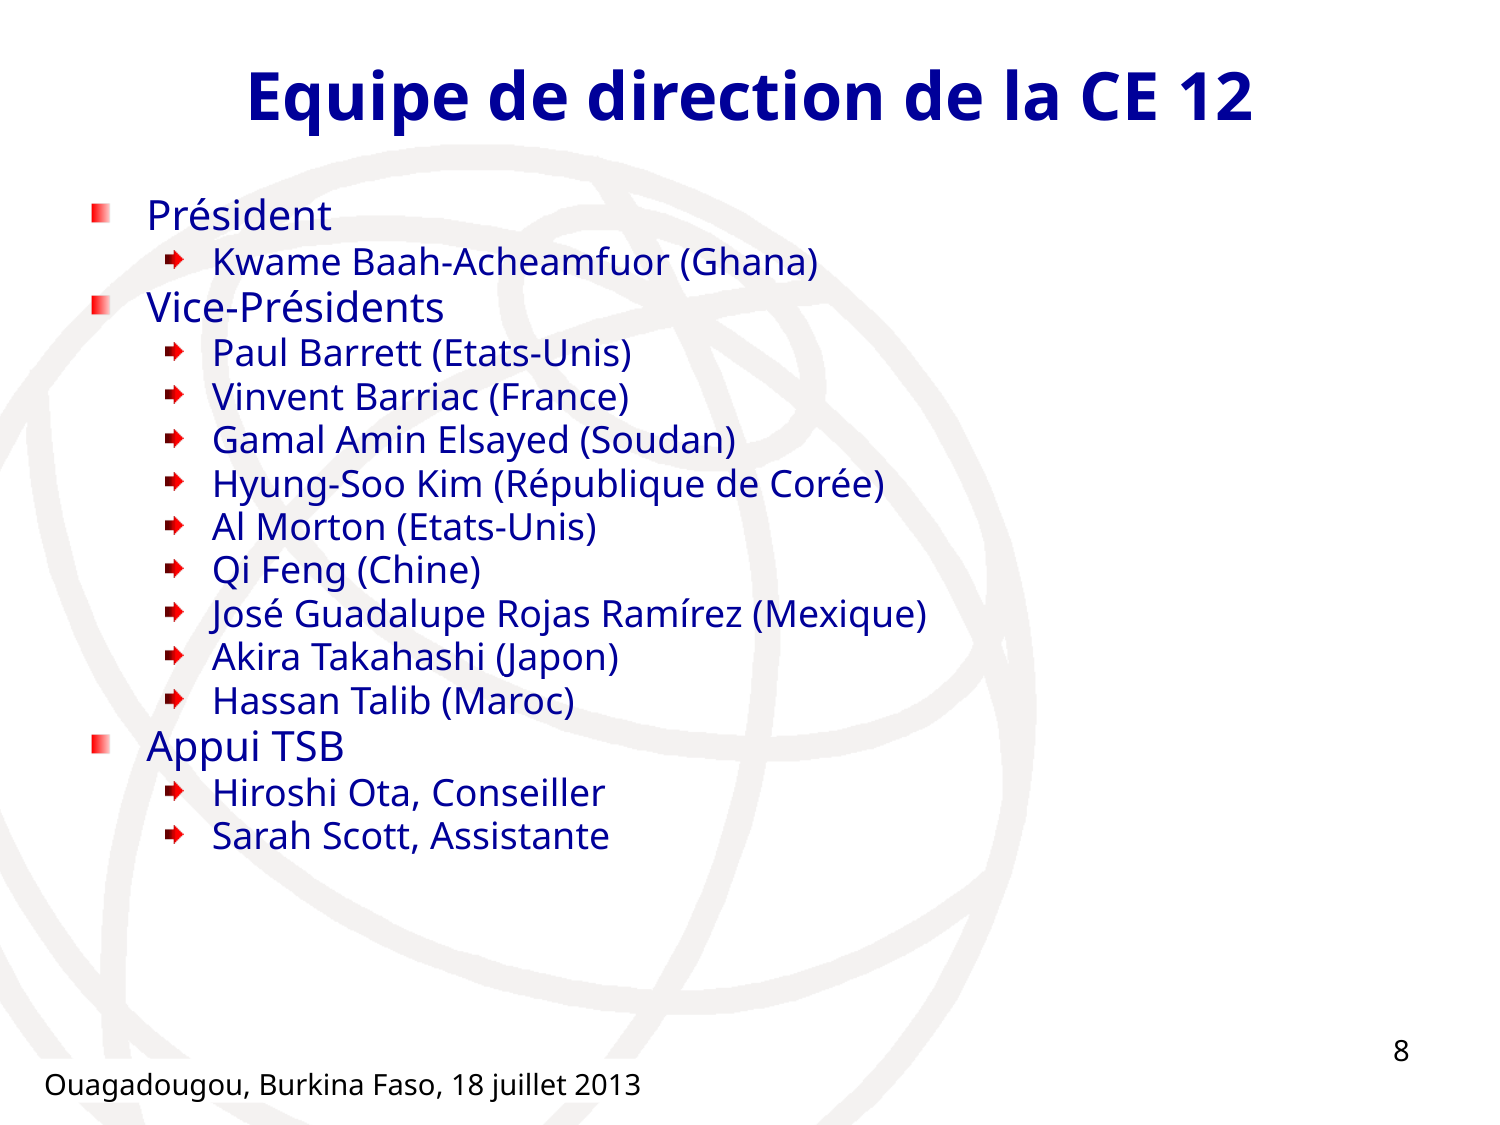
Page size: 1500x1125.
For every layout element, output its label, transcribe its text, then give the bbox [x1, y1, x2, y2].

picture [165, 516, 184, 535]
title Equipe de direction de la CE 12 [0, 0, 1500, 188]
picture [165, 559, 184, 578]
picture [165, 429, 184, 448]
slide_number 8 [1074, 1024, 1425, 1103]
text_box Ouagadougou, Burkina Faso, 18 juillet 2013 [29, 1058, 727, 1103]
picture [90, 294, 112, 317]
picture [165, 825, 184, 844]
picture [165, 602, 184, 622]
picture [90, 202, 112, 225]
picture [165, 250, 184, 269]
picture [165, 689, 184, 709]
picture [165, 781, 184, 801]
picture [90, 733, 112, 756]
picture [165, 646, 184, 665]
list Président Kwame Baah-Acheamfuor (Ghana) Vice-Présidents Paul Barrett (Etats-Unis) Vinvent Barriac (France) Gamal Amin Elsayed (Soudan) Hyung-Soo Kim (République de Corée) Al Morton (Etats-Unis) Qi Feng (Chine) José Guadalupe Rojas Ramírez (Mexique) Akira Takahashi (Japon) Hassan Talib (Maroc) Appui TSB Hiroshi Ota, Conseiller Sarah Scott, Assistante [75, 191, 1425, 934]
picture [165, 342, 184, 361]
picture [165, 385, 184, 404]
picture [165, 472, 184, 491]
picture [0, 188, 1061, 1125]
